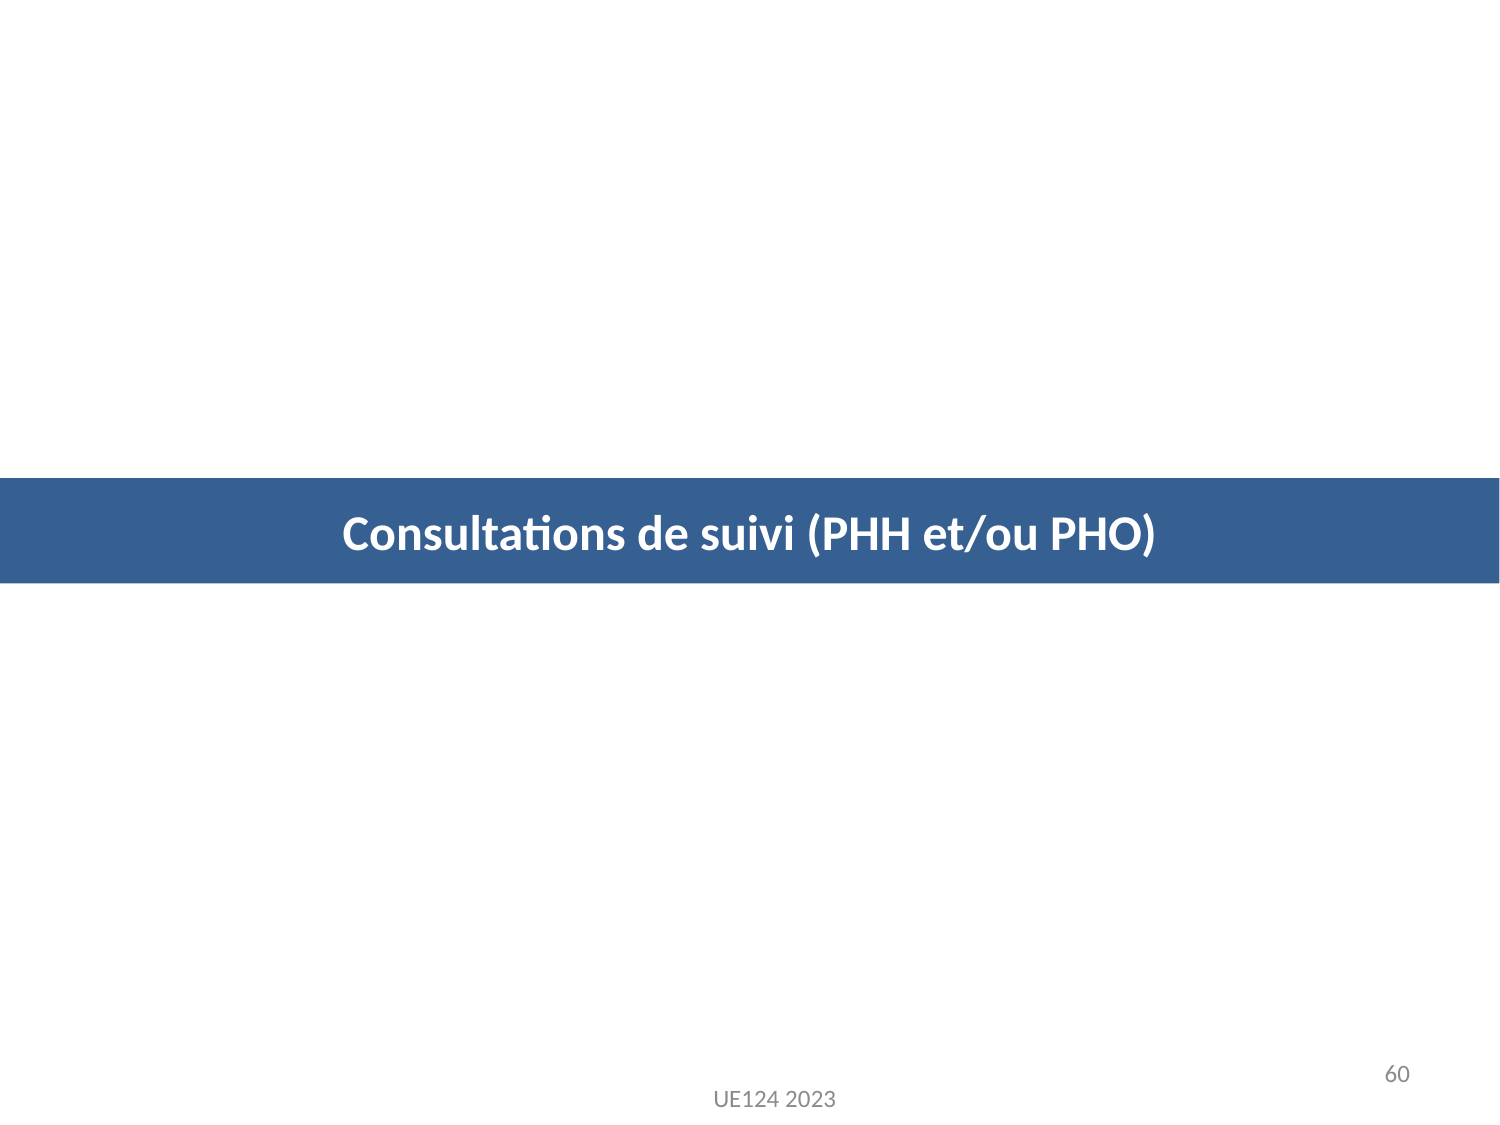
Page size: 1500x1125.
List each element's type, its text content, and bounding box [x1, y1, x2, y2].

text_box Consultations de suivi (PHH et/ou PHO) [0, 478, 1500, 584]
slide_number 60 [1074, 1042, 1425, 1103]
